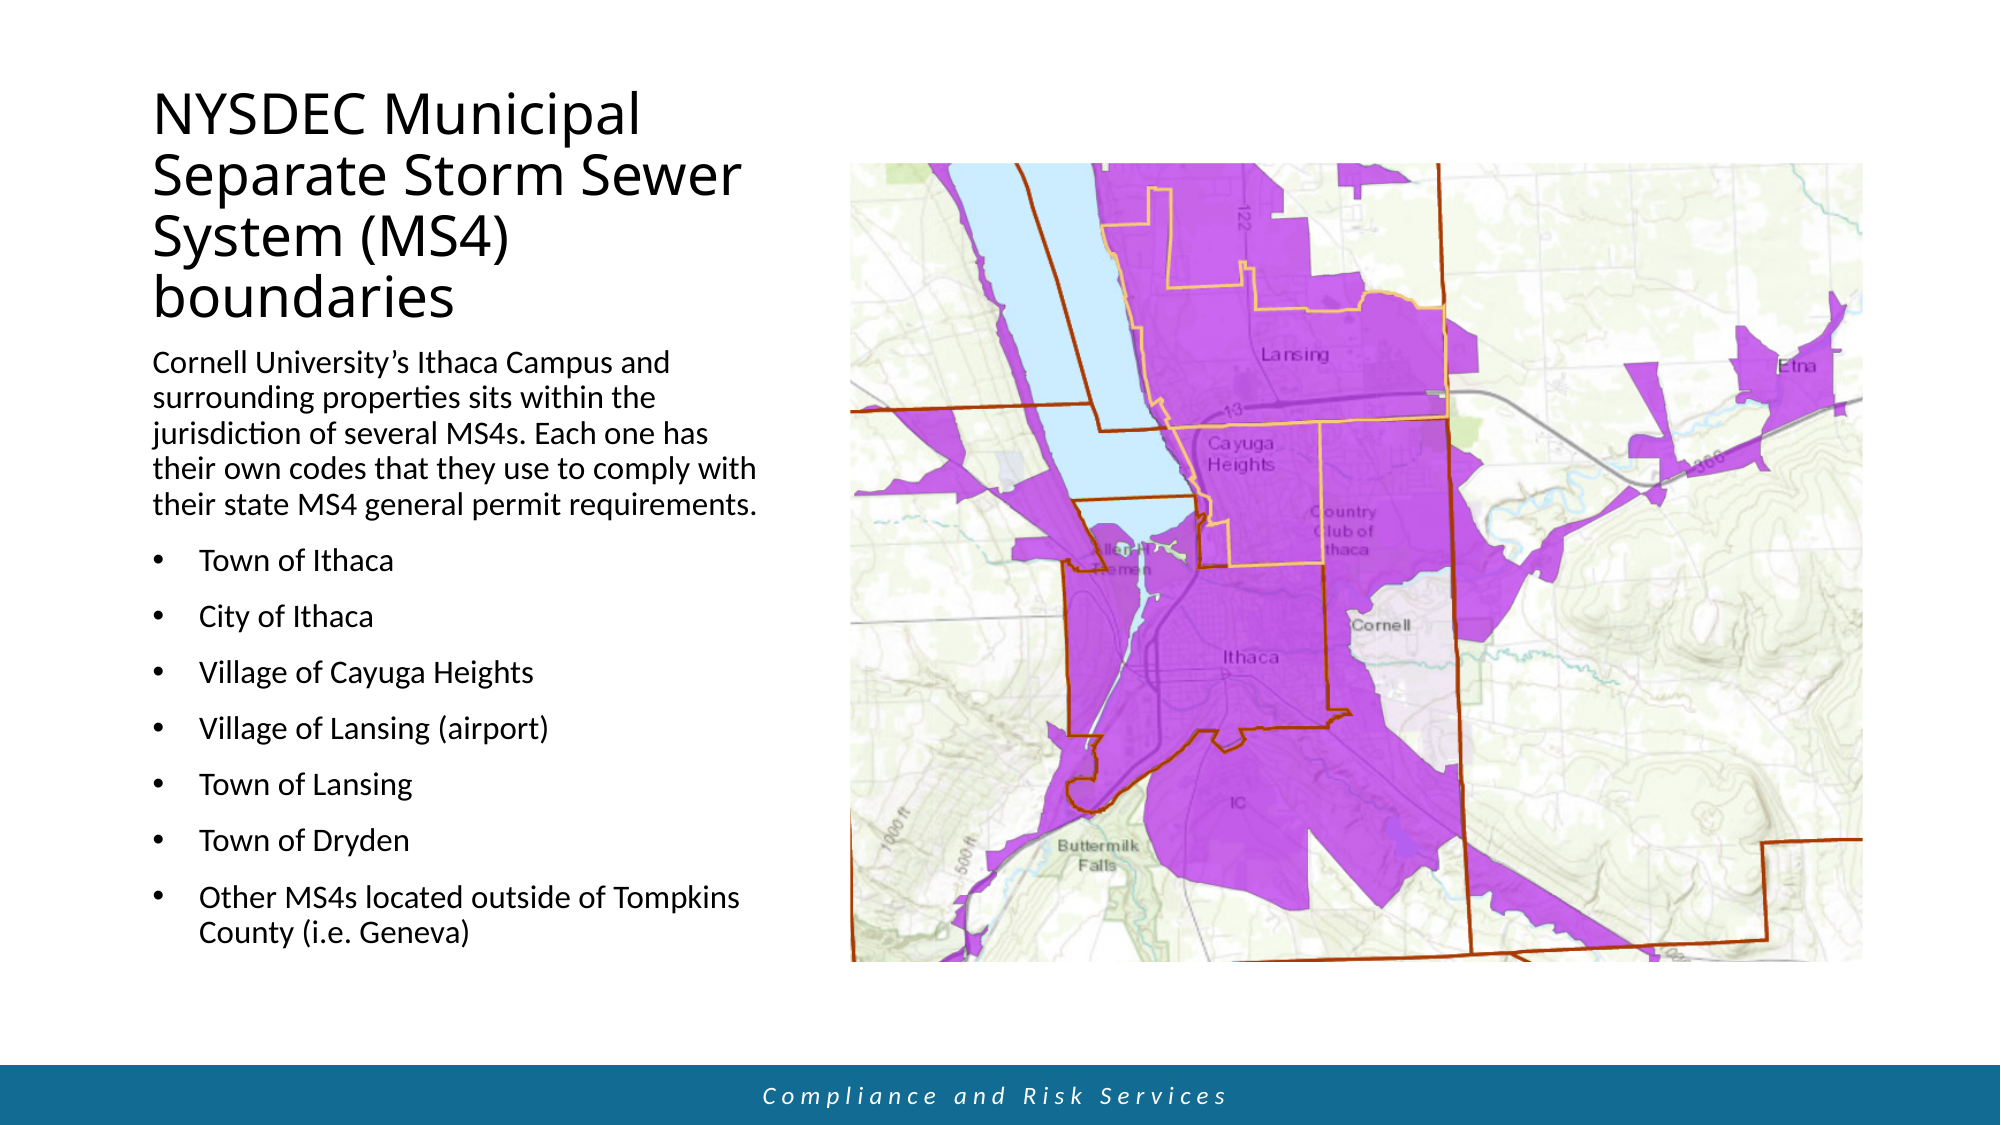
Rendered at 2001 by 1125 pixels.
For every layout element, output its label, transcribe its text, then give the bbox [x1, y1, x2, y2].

picture [850, 161, 1863, 962]
list Cornell University’s Ithaca Campus and surrounding properties sits within the jurisdiction of several MS4s. Each one has their own codes that they use to comply with their state MS4 general permit requirements. Town of Ithaca City of Ithaca Village of Cayuga Heights Village of Lansing (airport) Town of Lansing Town of Dryden Other MS4s located outside of Tompkins County (i.e. Geneva) [137, 337, 783, 963]
title NYSDEC Municipal Separate Storm Sewer System (MS4) boundaries [137, 75, 783, 337]
